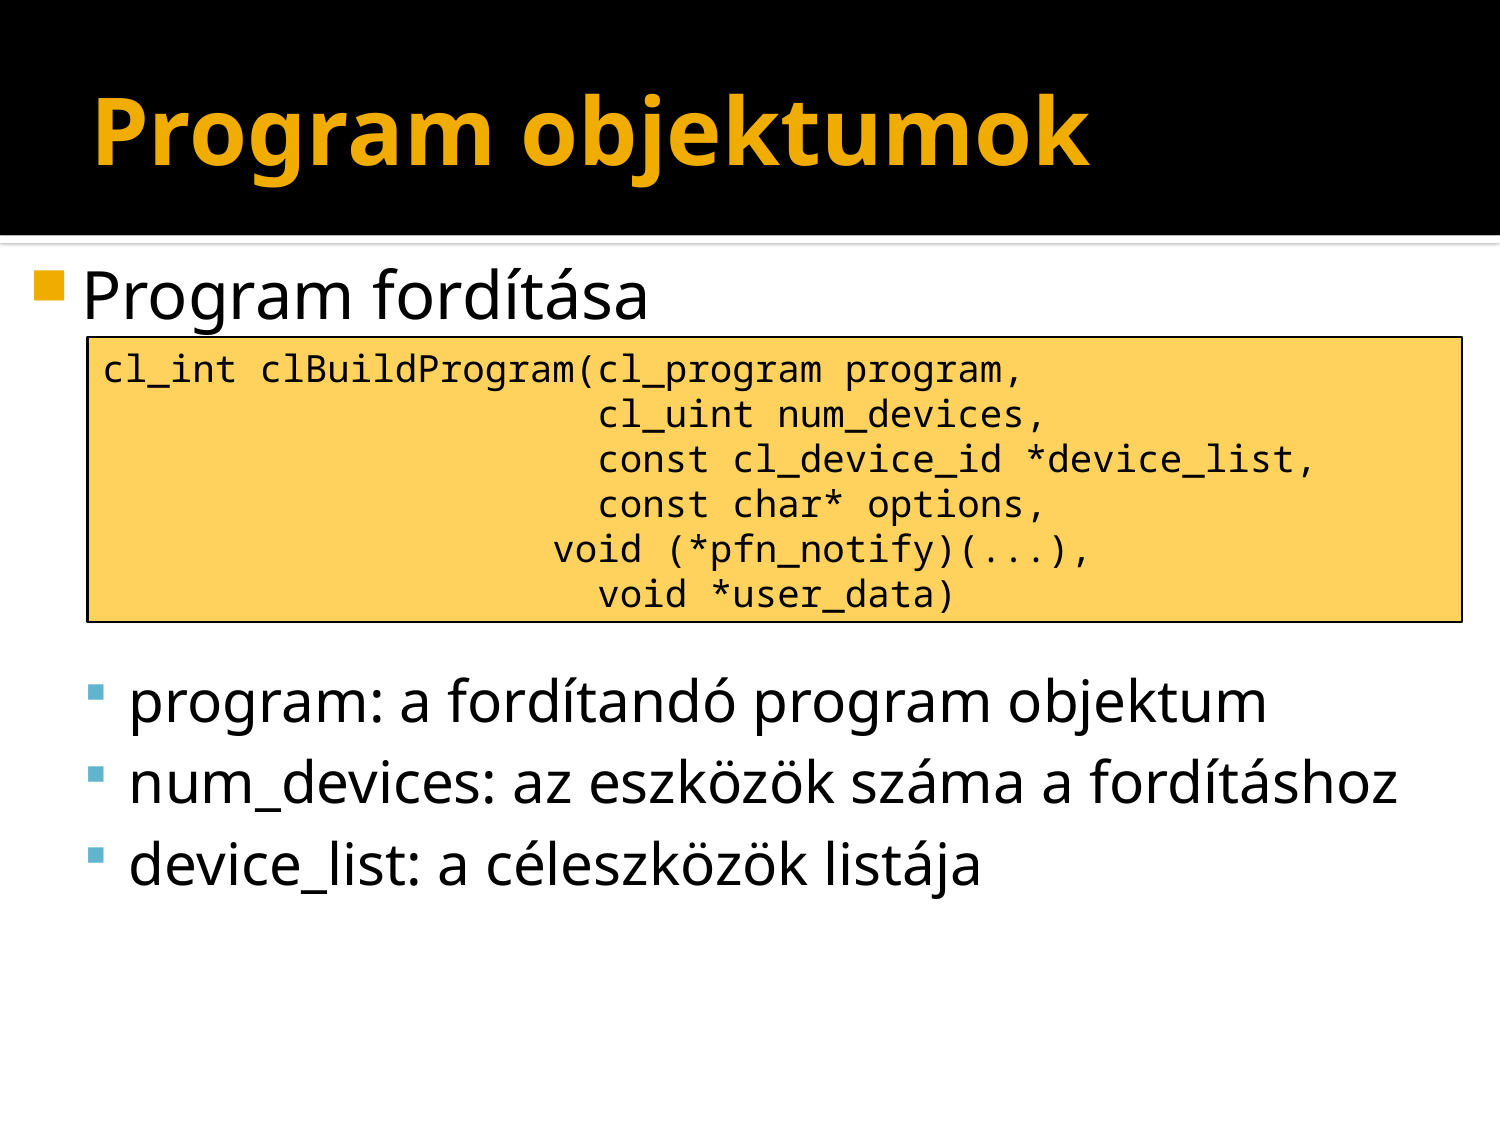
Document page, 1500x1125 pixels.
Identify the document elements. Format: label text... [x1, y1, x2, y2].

list Program fordítása program: a fordítandó program objektum num_devices: az eszközök száma a fordításhoz device_list: a céleszközök listája [0, 237, 1500, 1125]
text_box cl_int clBuildProgram(cl_program program, cl_uint num_devices, const cl_device_id *device_list, const char* options, void (*pfn_notify)(...), void *user_data) [87, 337, 1463, 623]
title Program objektumok [75, 25, 1425, 231]
